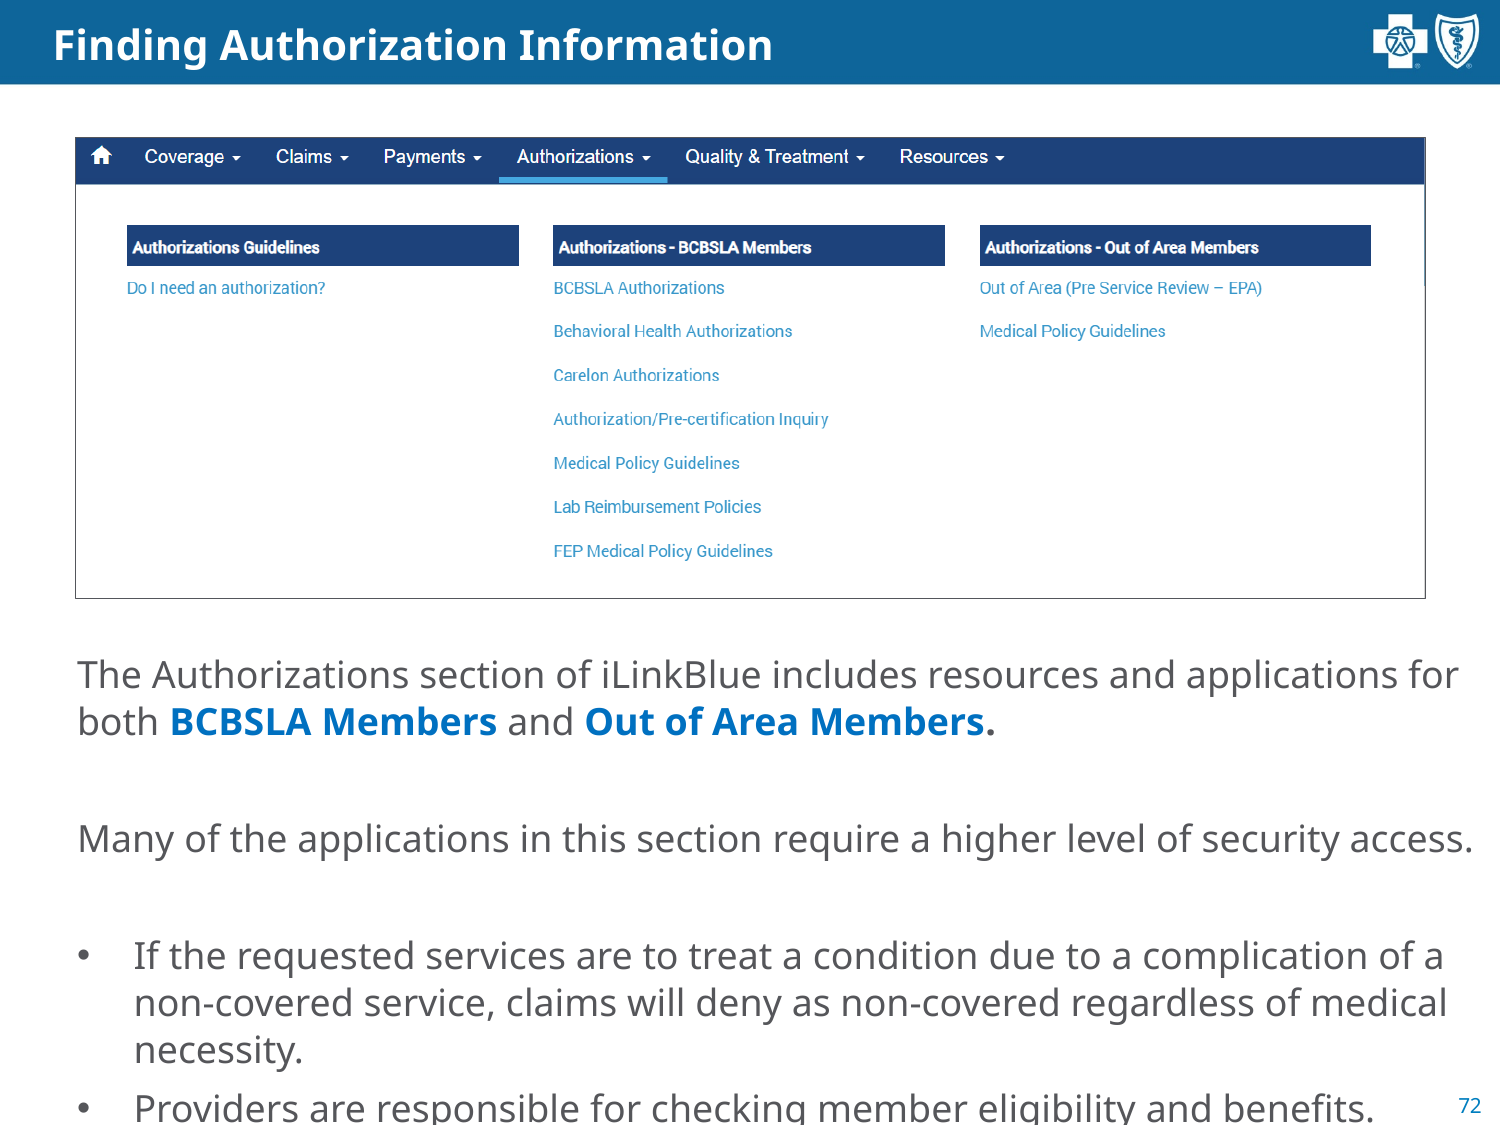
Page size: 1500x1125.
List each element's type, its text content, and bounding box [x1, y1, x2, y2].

text_box Finding Authorization Information [37, 0, 1225, 88]
text_box The Authorizations section of iLinkBlue includes resources and applications for both BCBSLA Members and Out of Area Members. Many of the applications in this section require a higher level of security access. If the requested services are to treat a condition due to a complication of a non-covered service, claims will deny as non-covered regardless of medical necessity. Providers are responsible for checking member eligibility and benefits. [62, 640, 1500, 1125]
picture [0, 0, 1500, 1125]
